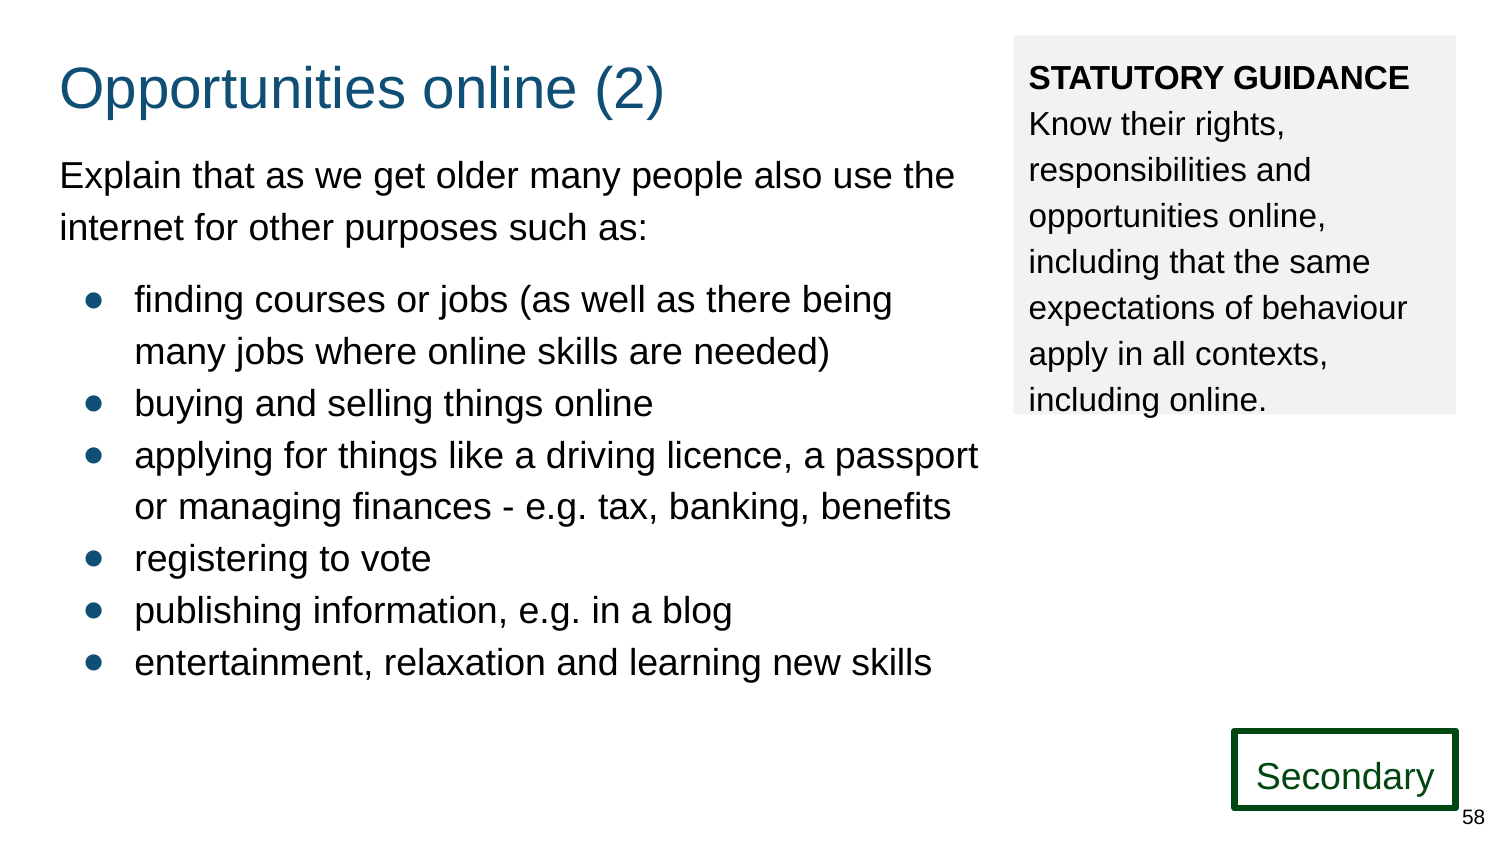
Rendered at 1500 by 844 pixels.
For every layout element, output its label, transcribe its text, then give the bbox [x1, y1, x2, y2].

title Opportunities online (2) [44, 35, 1007, 129]
list STATUTORY GUIDANCE Know their rights, responsibilities and opportunities online, including that the same expectations of behaviour apply in all contexts, including online. [1013, 35, 1456, 415]
list Explain that as we get older many people also use the internet for other purposes such as: finding courses or jobs (as well as there being many jobs where online skills are needed) buying and selling things online applying for things like a driving licence, a passport or managing finances - e.g. tax, banking, benefits registering to vote publishing information, e.g. in a blog entertainment, relaxation and learning new skills [44, 129, 1007, 731]
slide_number 58 [1441, 788, 1500, 844]
text_box Secondary [1234, 730, 1456, 809]
